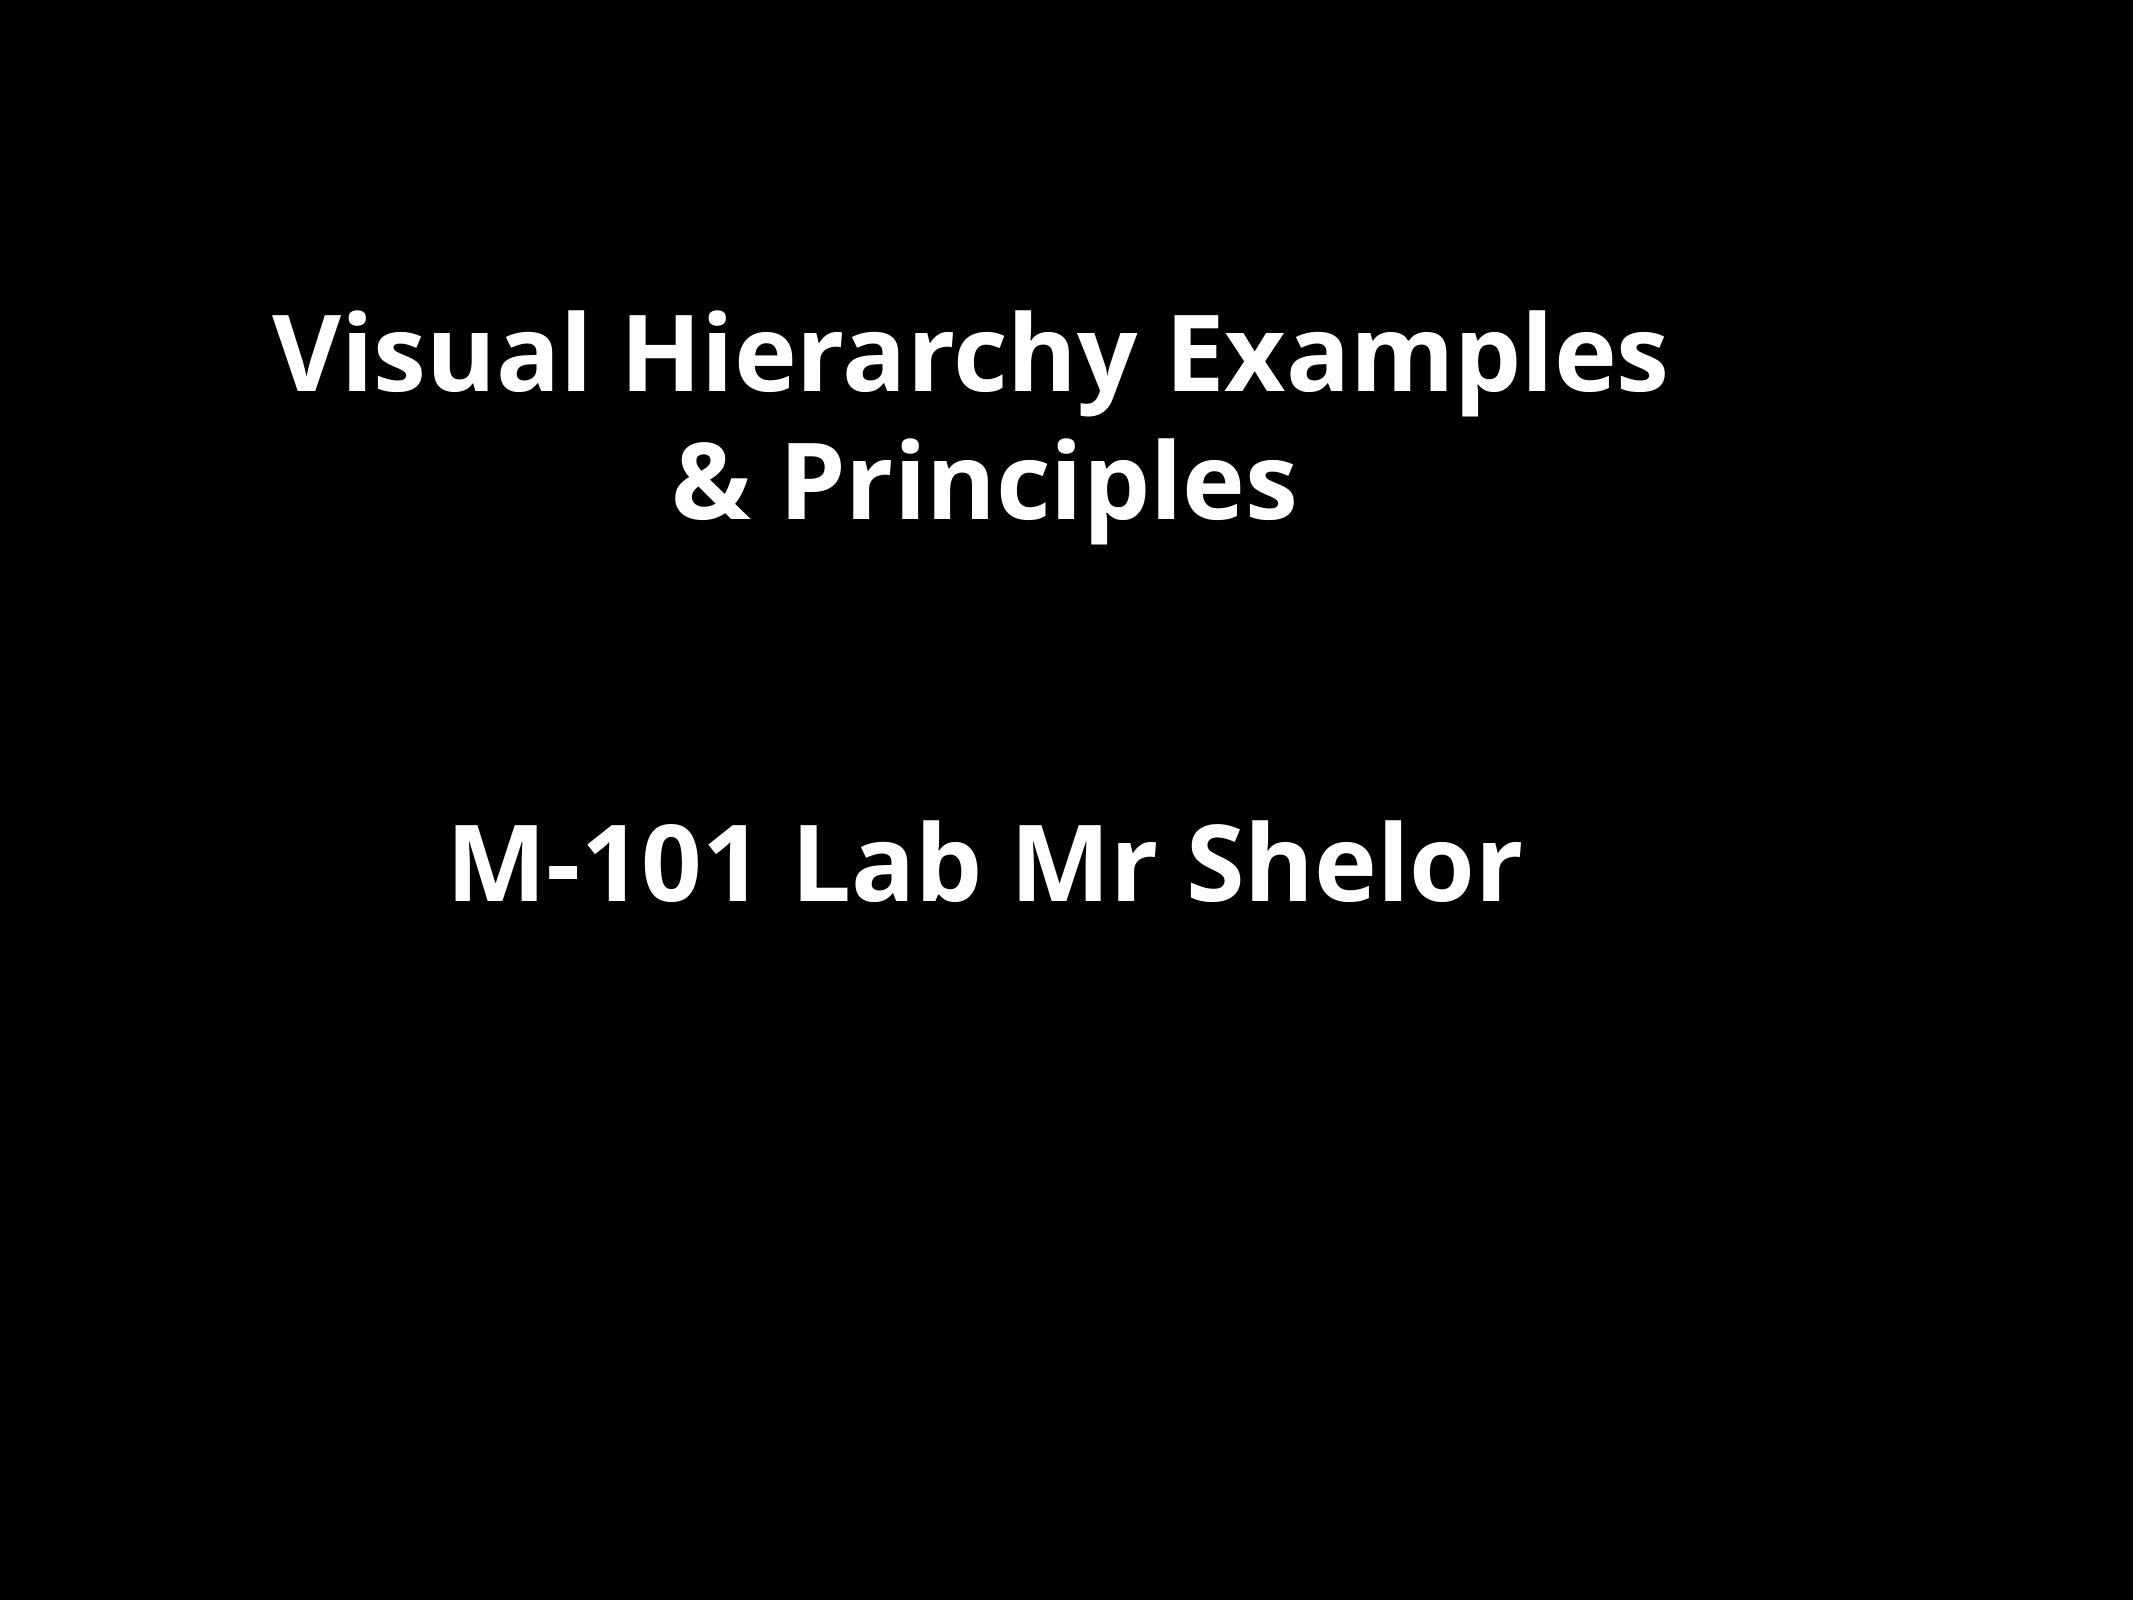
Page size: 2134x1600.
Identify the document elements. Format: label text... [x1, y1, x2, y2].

text_box Visual Hierarchy Examples & Principles M-101 Lab Mr Shelor [263, 277, 1707, 932]
